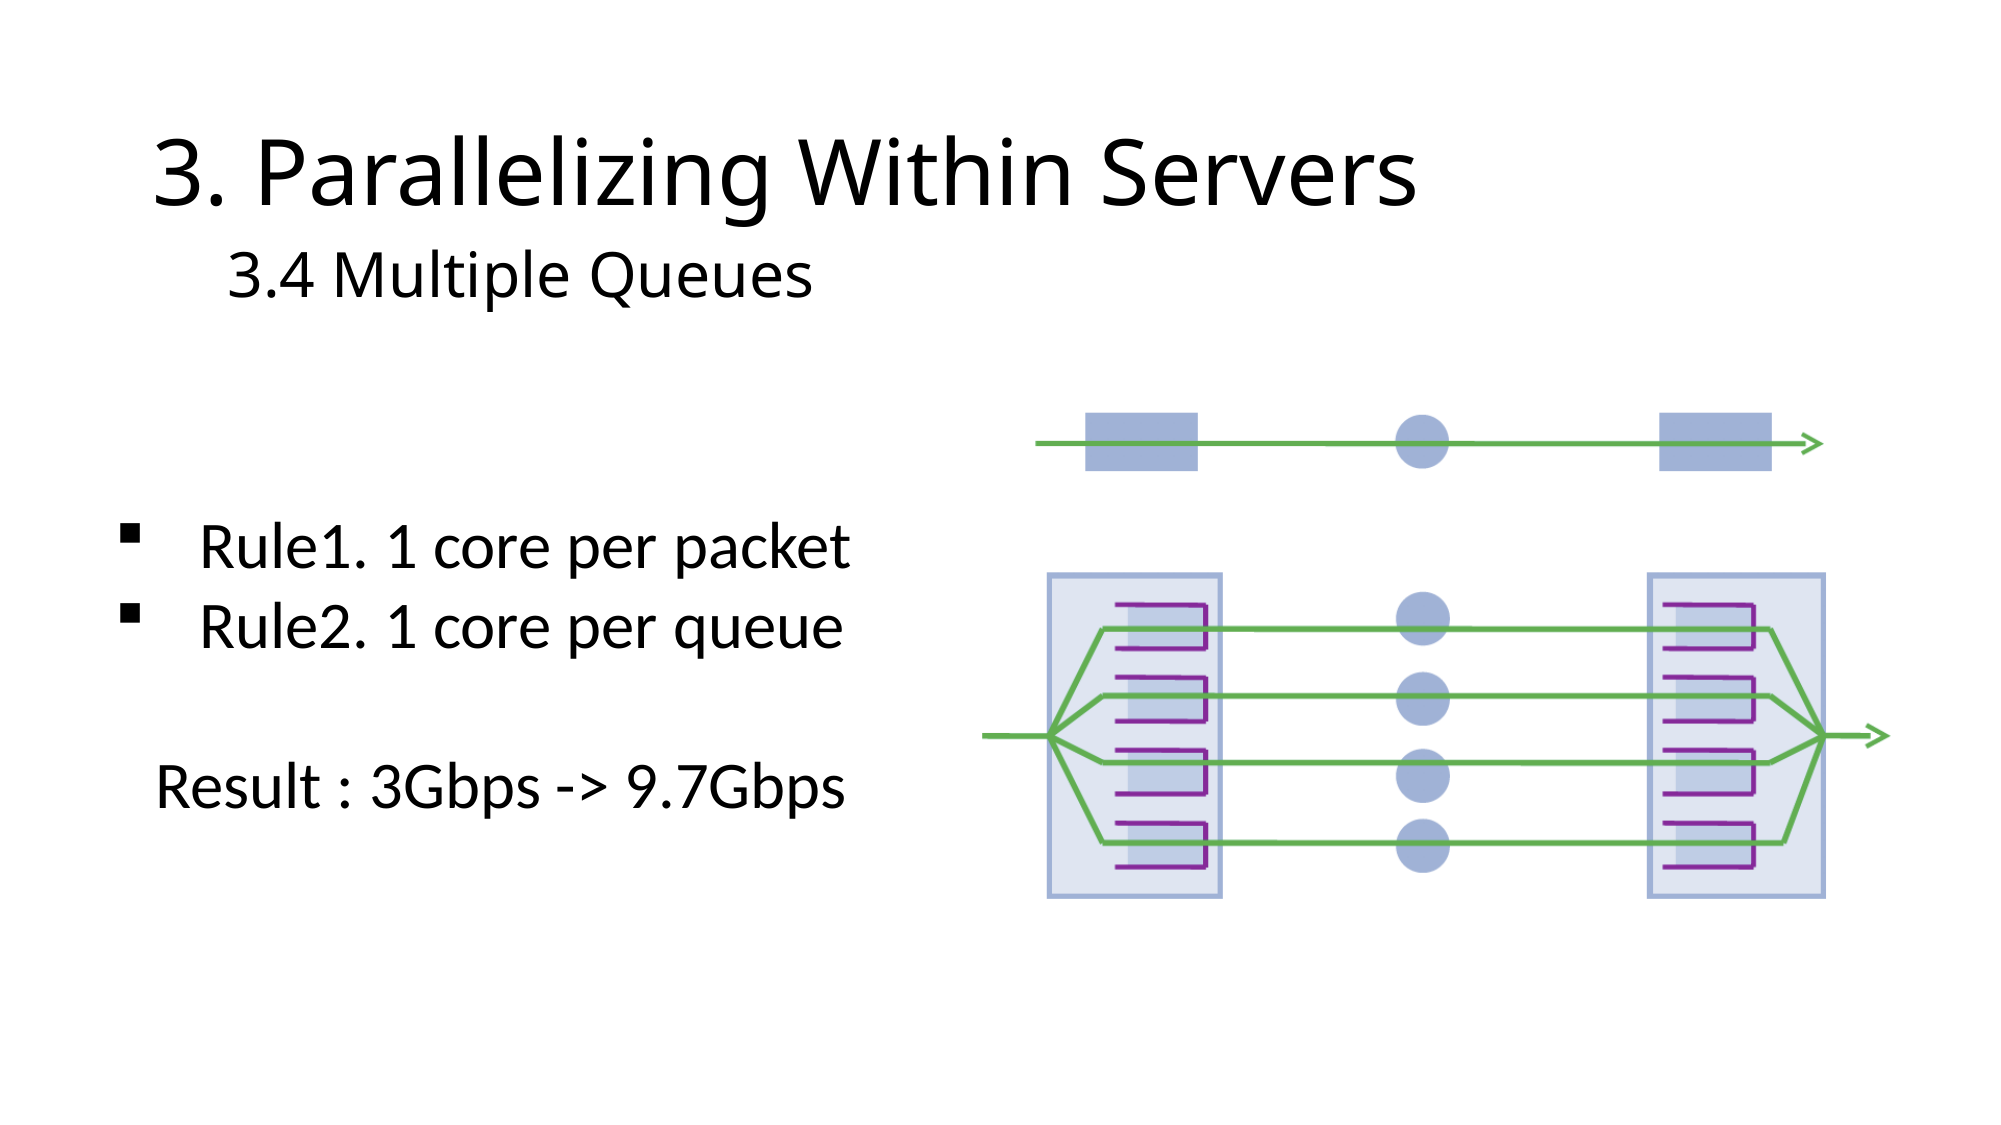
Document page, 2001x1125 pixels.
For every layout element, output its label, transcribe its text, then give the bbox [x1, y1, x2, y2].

picture [902, 347, 2000, 950]
text_box Rule1. 1 core per packet Rule2. 1 core per queue Result : 3Gbps -> 9.7Gbps [100, 494, 902, 910]
text_box 3.4 Multiple Queues [212, 225, 1496, 330]
title 3. Parallelizing Within Servers [137, 59, 1863, 278]
